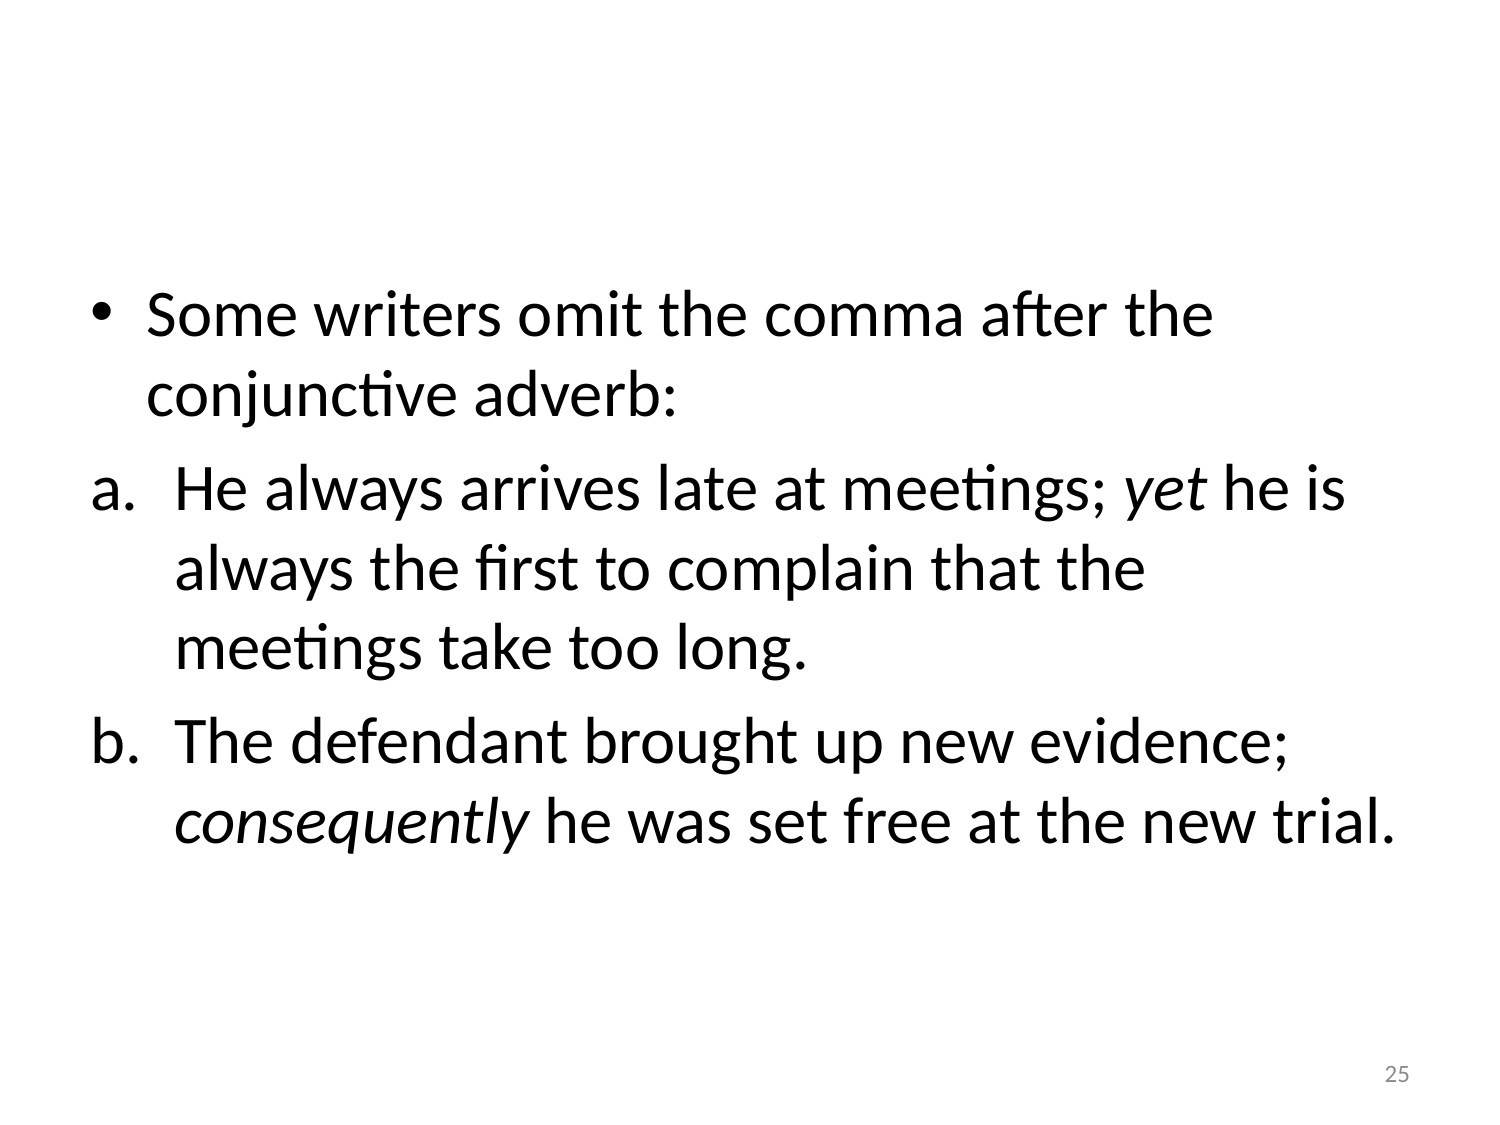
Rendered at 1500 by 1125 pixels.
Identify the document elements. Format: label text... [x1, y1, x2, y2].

list Some writers omit the comma after the conjunctive adverb: He always arrives late at meetings; yet he is always the first to complain that the meetings take too long. The defendant brought up new evidence; consequently he was set free at the new trial. [75, 262, 1425, 1005]
slide_number 25 [1074, 1042, 1425, 1103]
